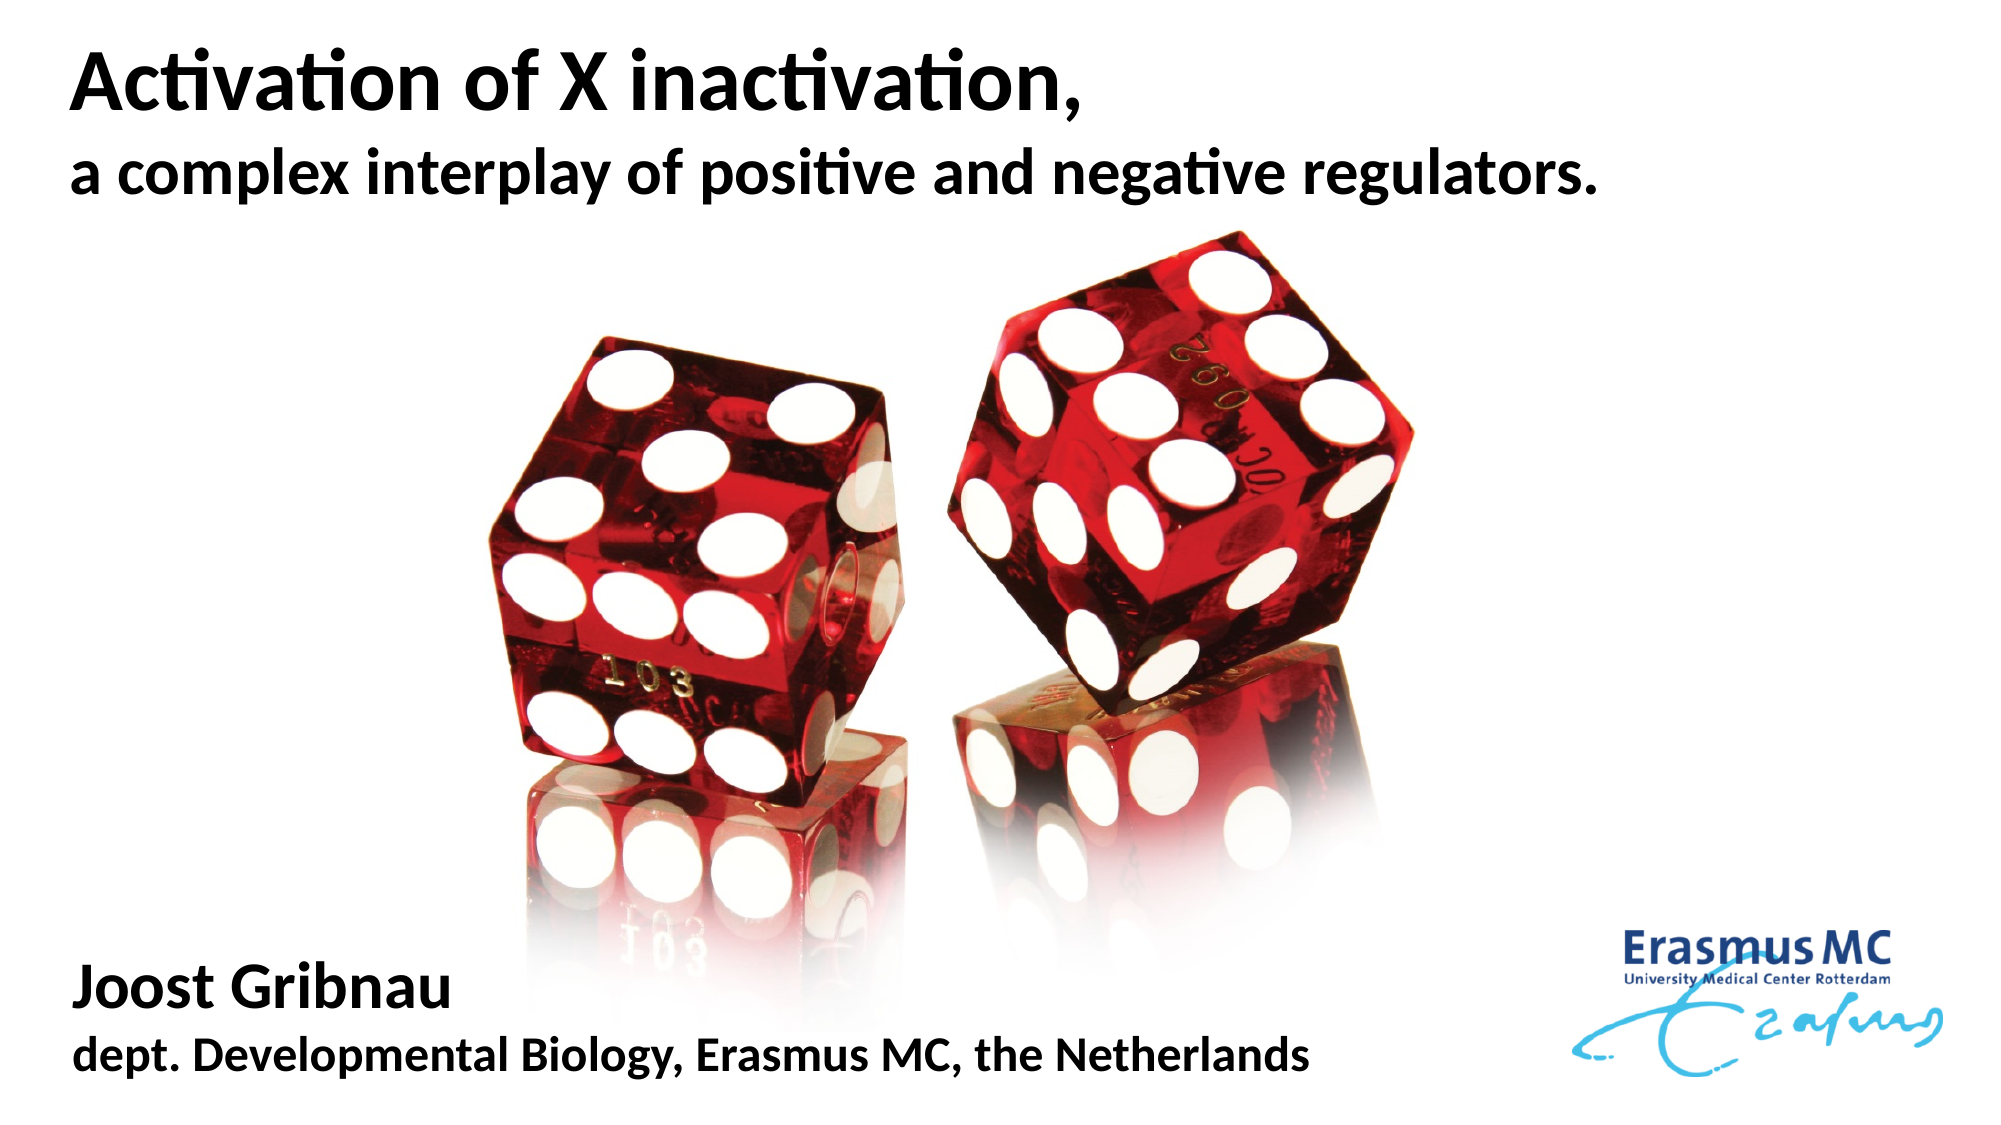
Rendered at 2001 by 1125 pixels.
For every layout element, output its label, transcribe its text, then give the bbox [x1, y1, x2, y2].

picture [280, 213, 1943, 1077]
text_box Joost Gribnau dept. Developmental Biology, Erasmus MC, the Netherlands [57, 956, 1572, 1067]
text_box Activation of X inactivation, a complex interplay of positive and negative regulators. [54, 59, 1850, 170]
